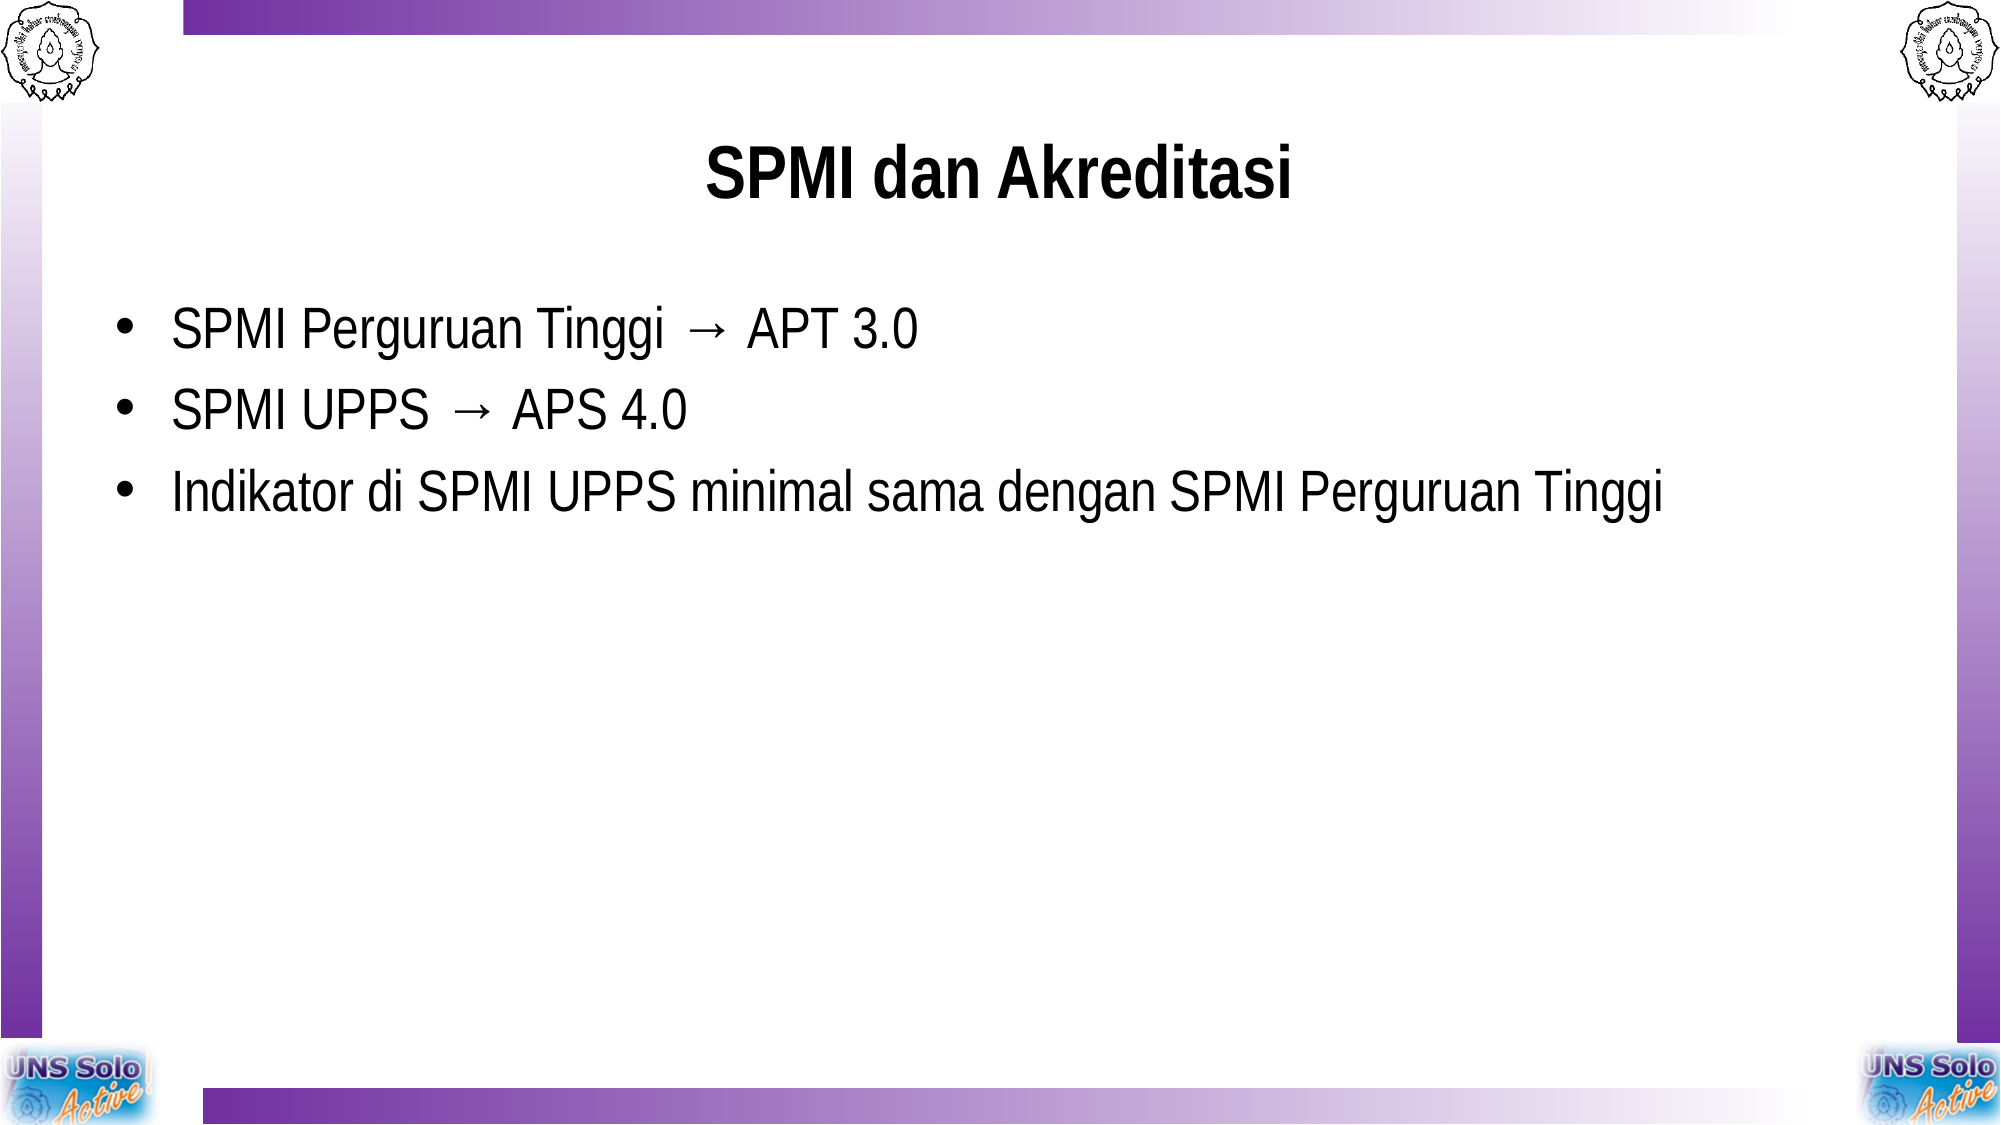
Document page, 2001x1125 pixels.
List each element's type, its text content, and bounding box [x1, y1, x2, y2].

title SPMI dan Akreditasi [99, 75, 1900, 263]
picture [0, 0, 100, 103]
list SPMI Perguruan Tinggi → APT 3.0 SPMI UPPS → APS 4.0 Indikator di SPMI UPPS minimal sama dengan SPMI Perguruan Tinggi [99, 282, 1900, 1025]
picture [1899, 0, 2000, 103]
